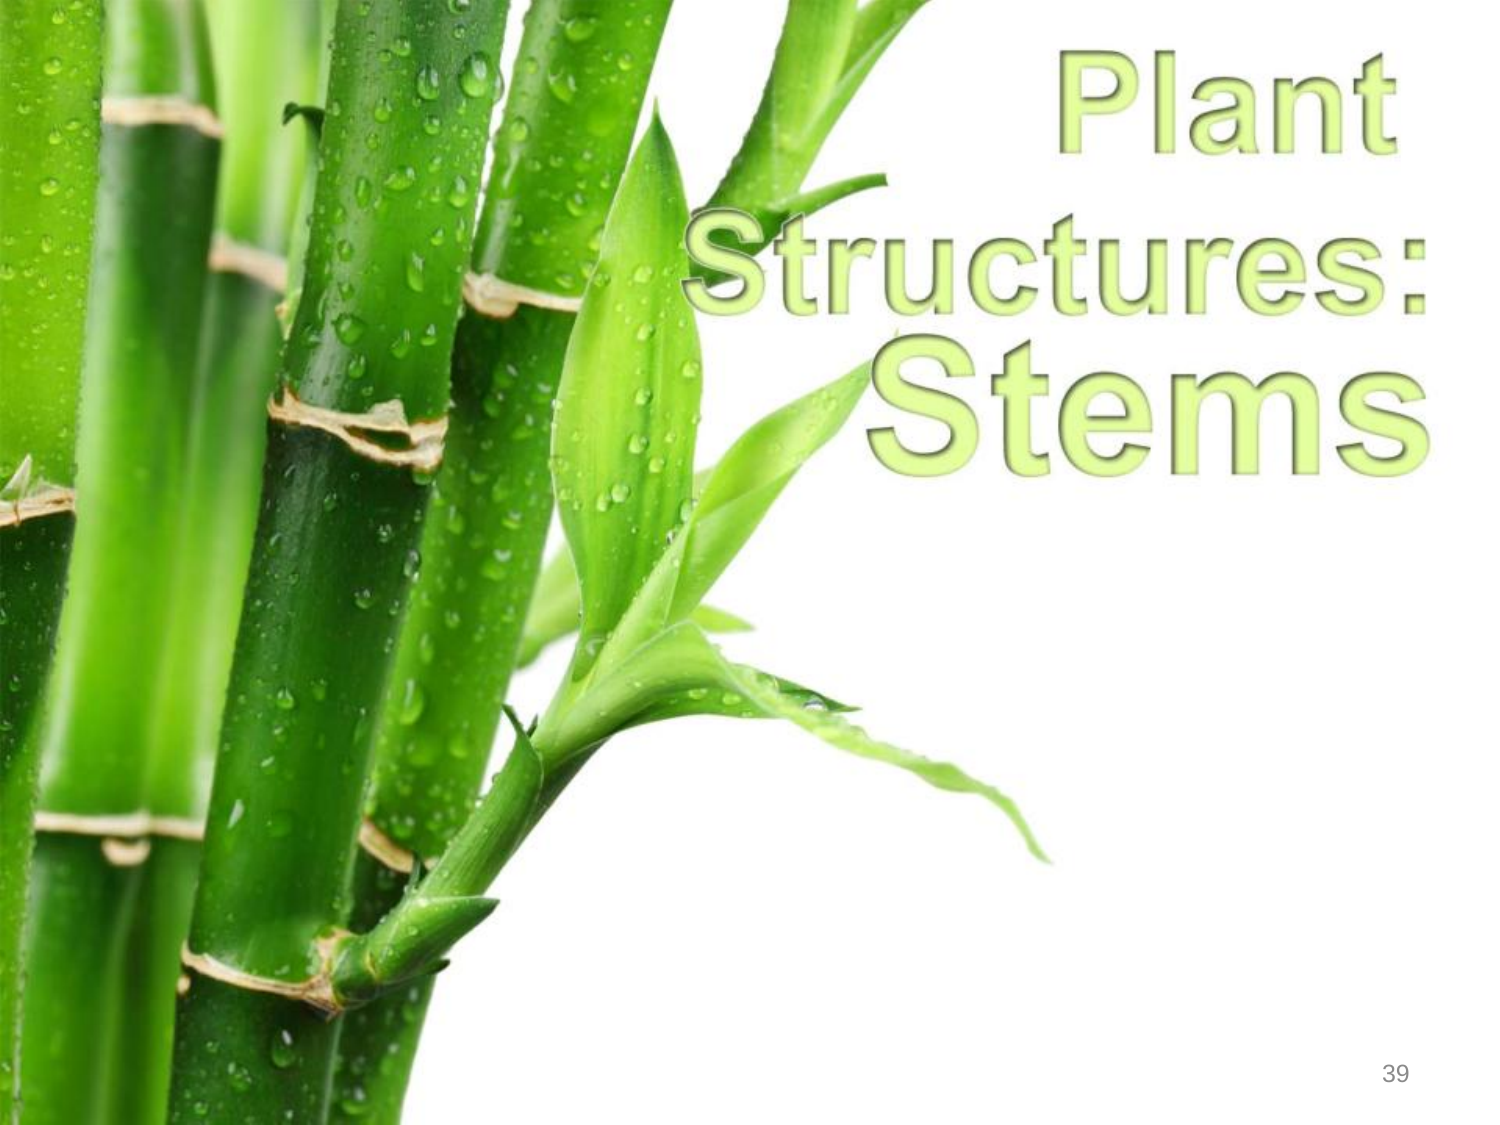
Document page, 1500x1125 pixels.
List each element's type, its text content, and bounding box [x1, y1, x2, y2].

picture [0, 0, 1500, 1125]
slide_number 39 [1074, 1042, 1425, 1103]
